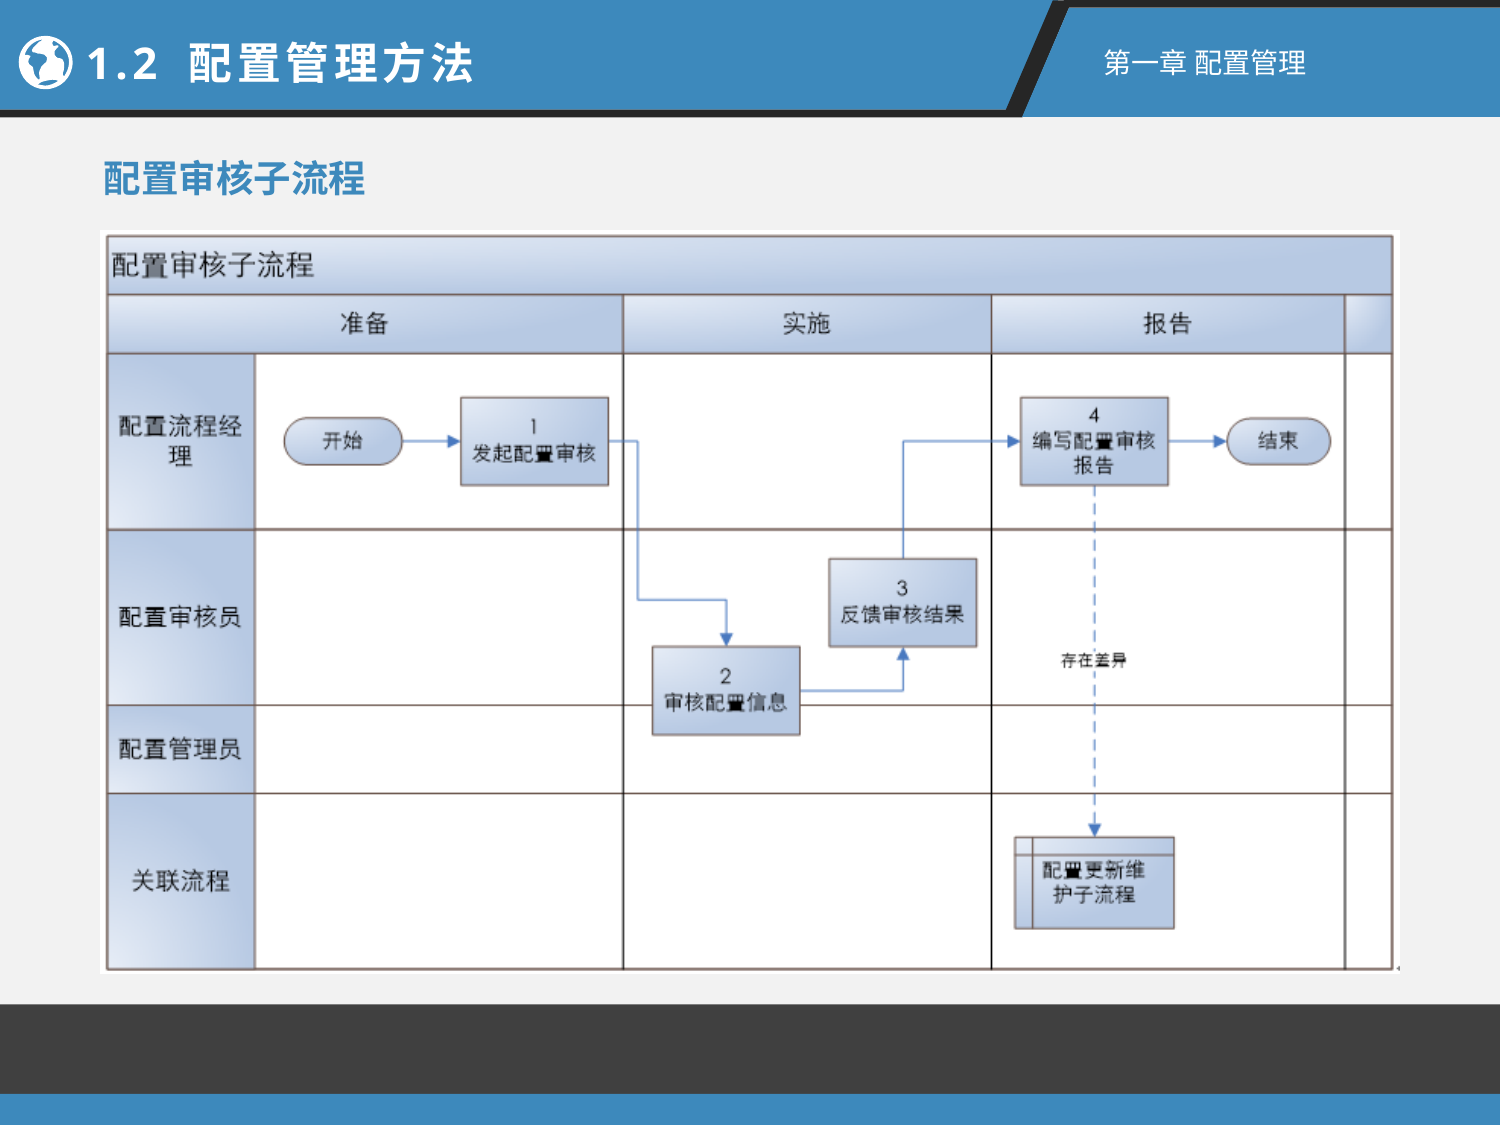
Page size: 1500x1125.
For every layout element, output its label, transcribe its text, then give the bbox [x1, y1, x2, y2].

text_box [0, 1093, 1500, 1125]
text_box 配置审核子流程 [88, 147, 381, 208]
text_box [0, 1003, 1500, 1093]
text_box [0, 0, 1500, 118]
picture [100, 230, 1400, 974]
